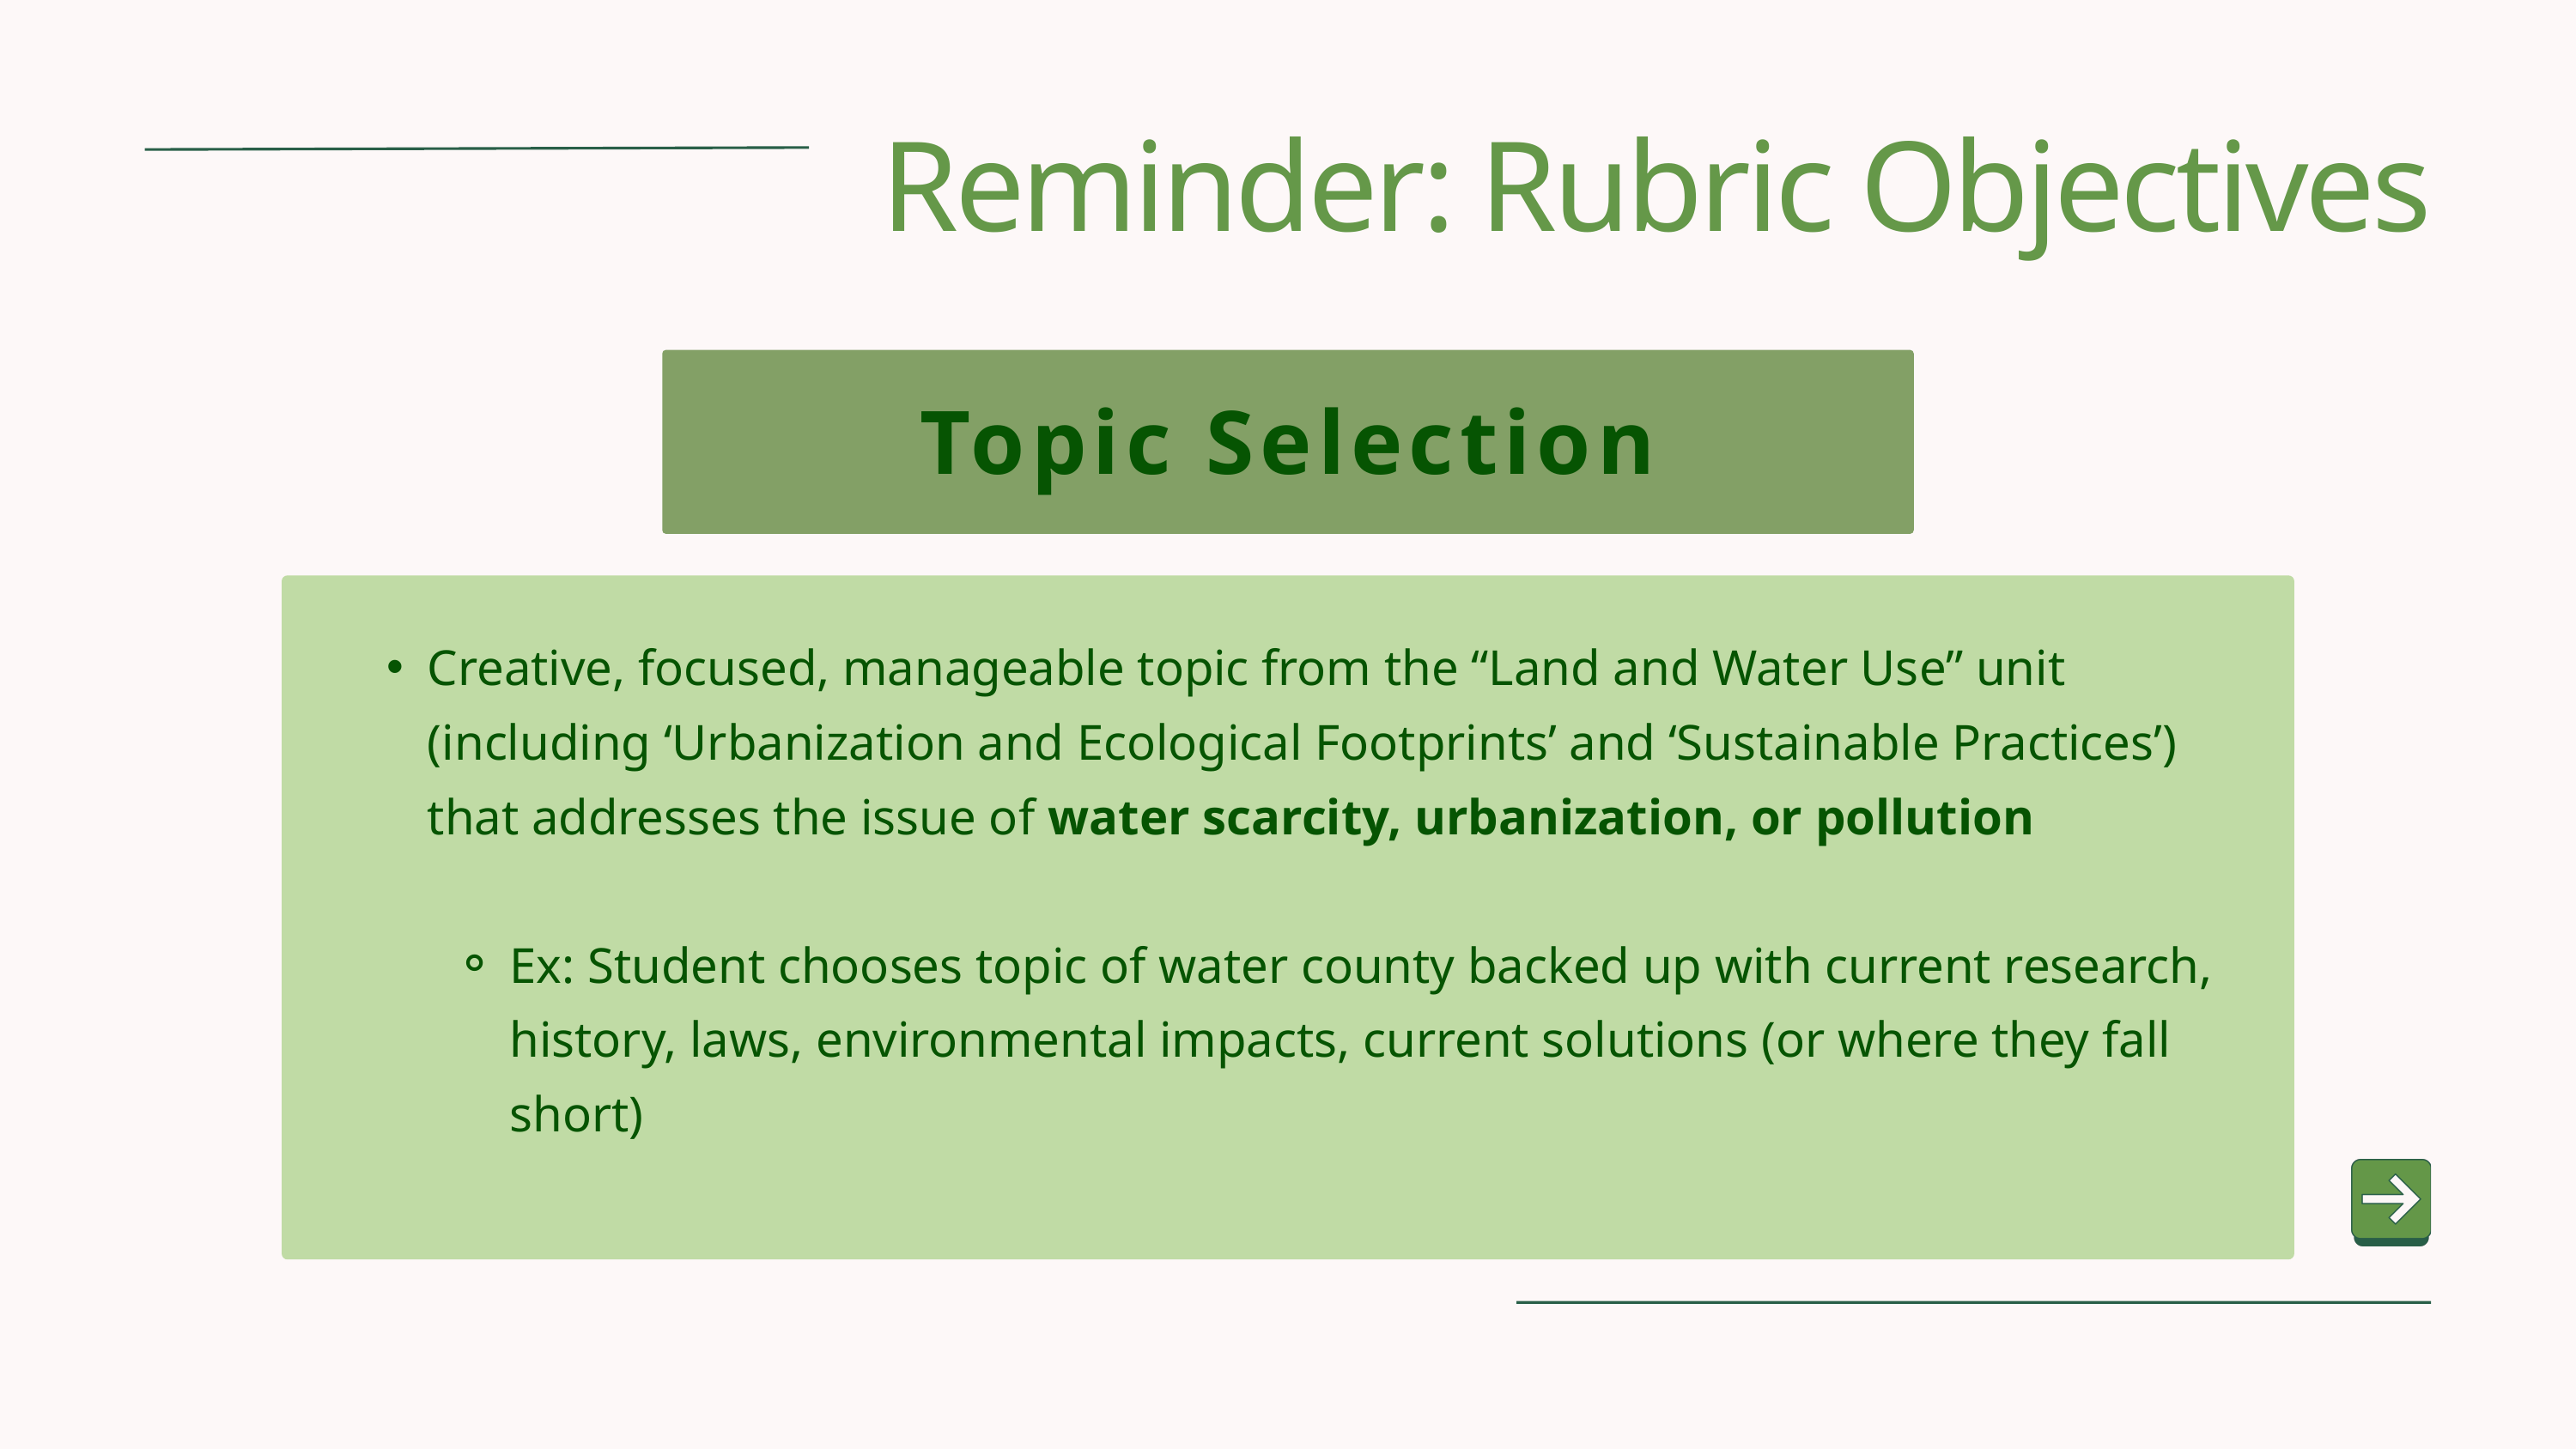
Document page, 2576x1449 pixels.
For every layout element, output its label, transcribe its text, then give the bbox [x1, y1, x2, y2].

text_box [2351, 1159, 2432, 1246]
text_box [281, 575, 2295, 1260]
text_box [661, 349, 1915, 535]
text_box Reminder: Rubric Objectives [813, 130, 2432, 257]
